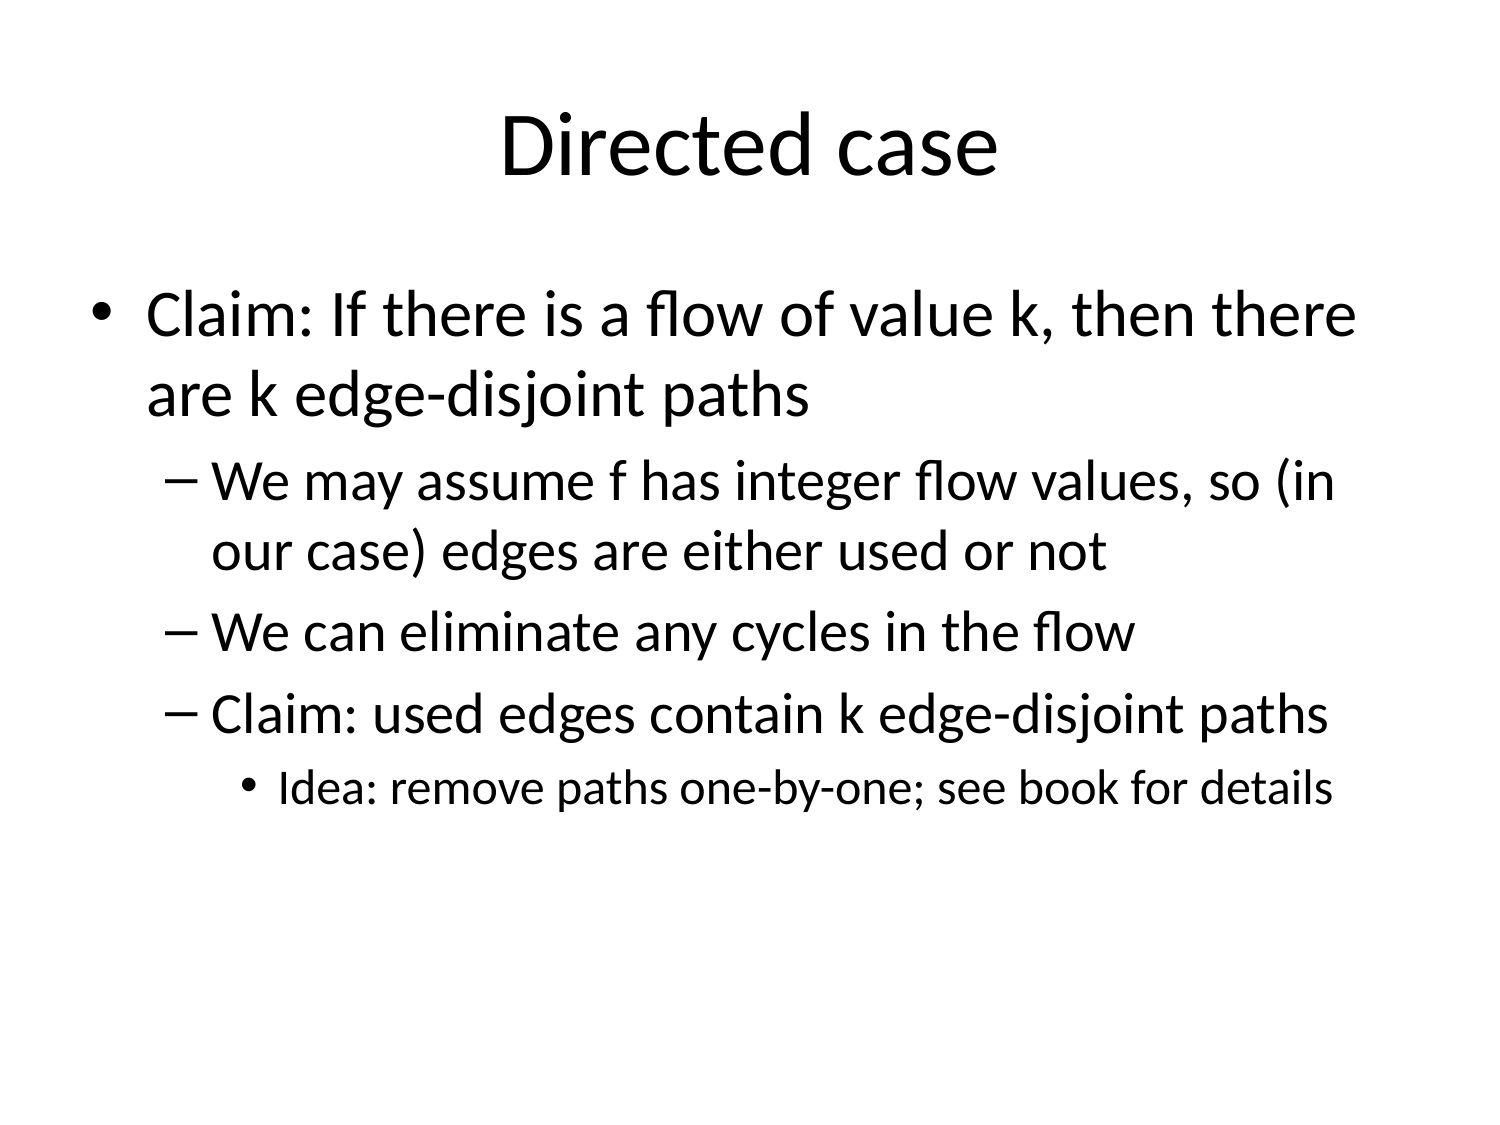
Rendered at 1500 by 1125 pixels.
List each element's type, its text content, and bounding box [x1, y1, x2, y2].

title Directed case [75, 45, 1425, 233]
list Claim: If there is a flow of value k, then there are k edge-disjoint paths We may assume f has integer flow values, so (in our case) edges are either used or not We can eliminate any cycles in the flow Claim: used edges contain k edge-disjoint paths Idea: remove paths one-by-one; see book for details [75, 262, 1425, 1005]
